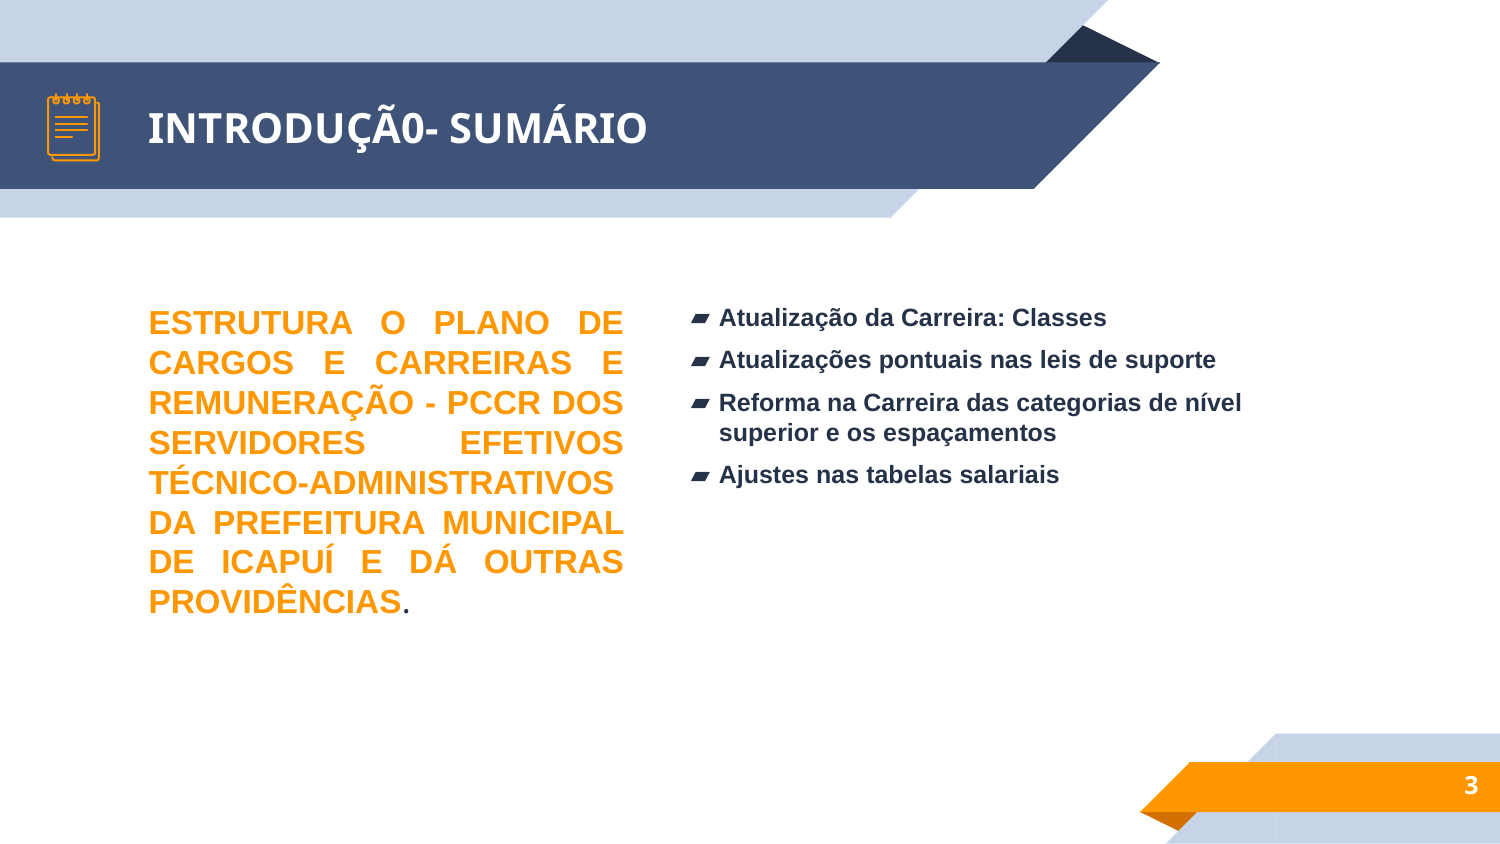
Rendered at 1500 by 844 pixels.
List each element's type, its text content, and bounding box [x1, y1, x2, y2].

title INTRODUÇÃ0- SUMÁRIO [133, 64, 997, 190]
list Atualização da Carreira: Classes Atualizações pontuais nas leis de suporte Reforma na Carreira das categorias de nível superior e os espaçamentos Ajustes nas tabelas salariais [675, 286, 1276, 575]
list ESTRUTURA O PLANO DE CARGOS E CARREIRAS E REMUNERAÇÃO - PCCR DOS SERVIDORES EFETIVOS TÉCNICO-ADMINISTRATIVOS DA PREFEITURA MUNICIPAL DE ICAPUÍ E DÁ OUTRAS PROVIDÊNCIAS. [133, 286, 640, 575]
slide_number 3 [1249, 760, 1494, 813]
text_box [47, 93, 100, 161]
